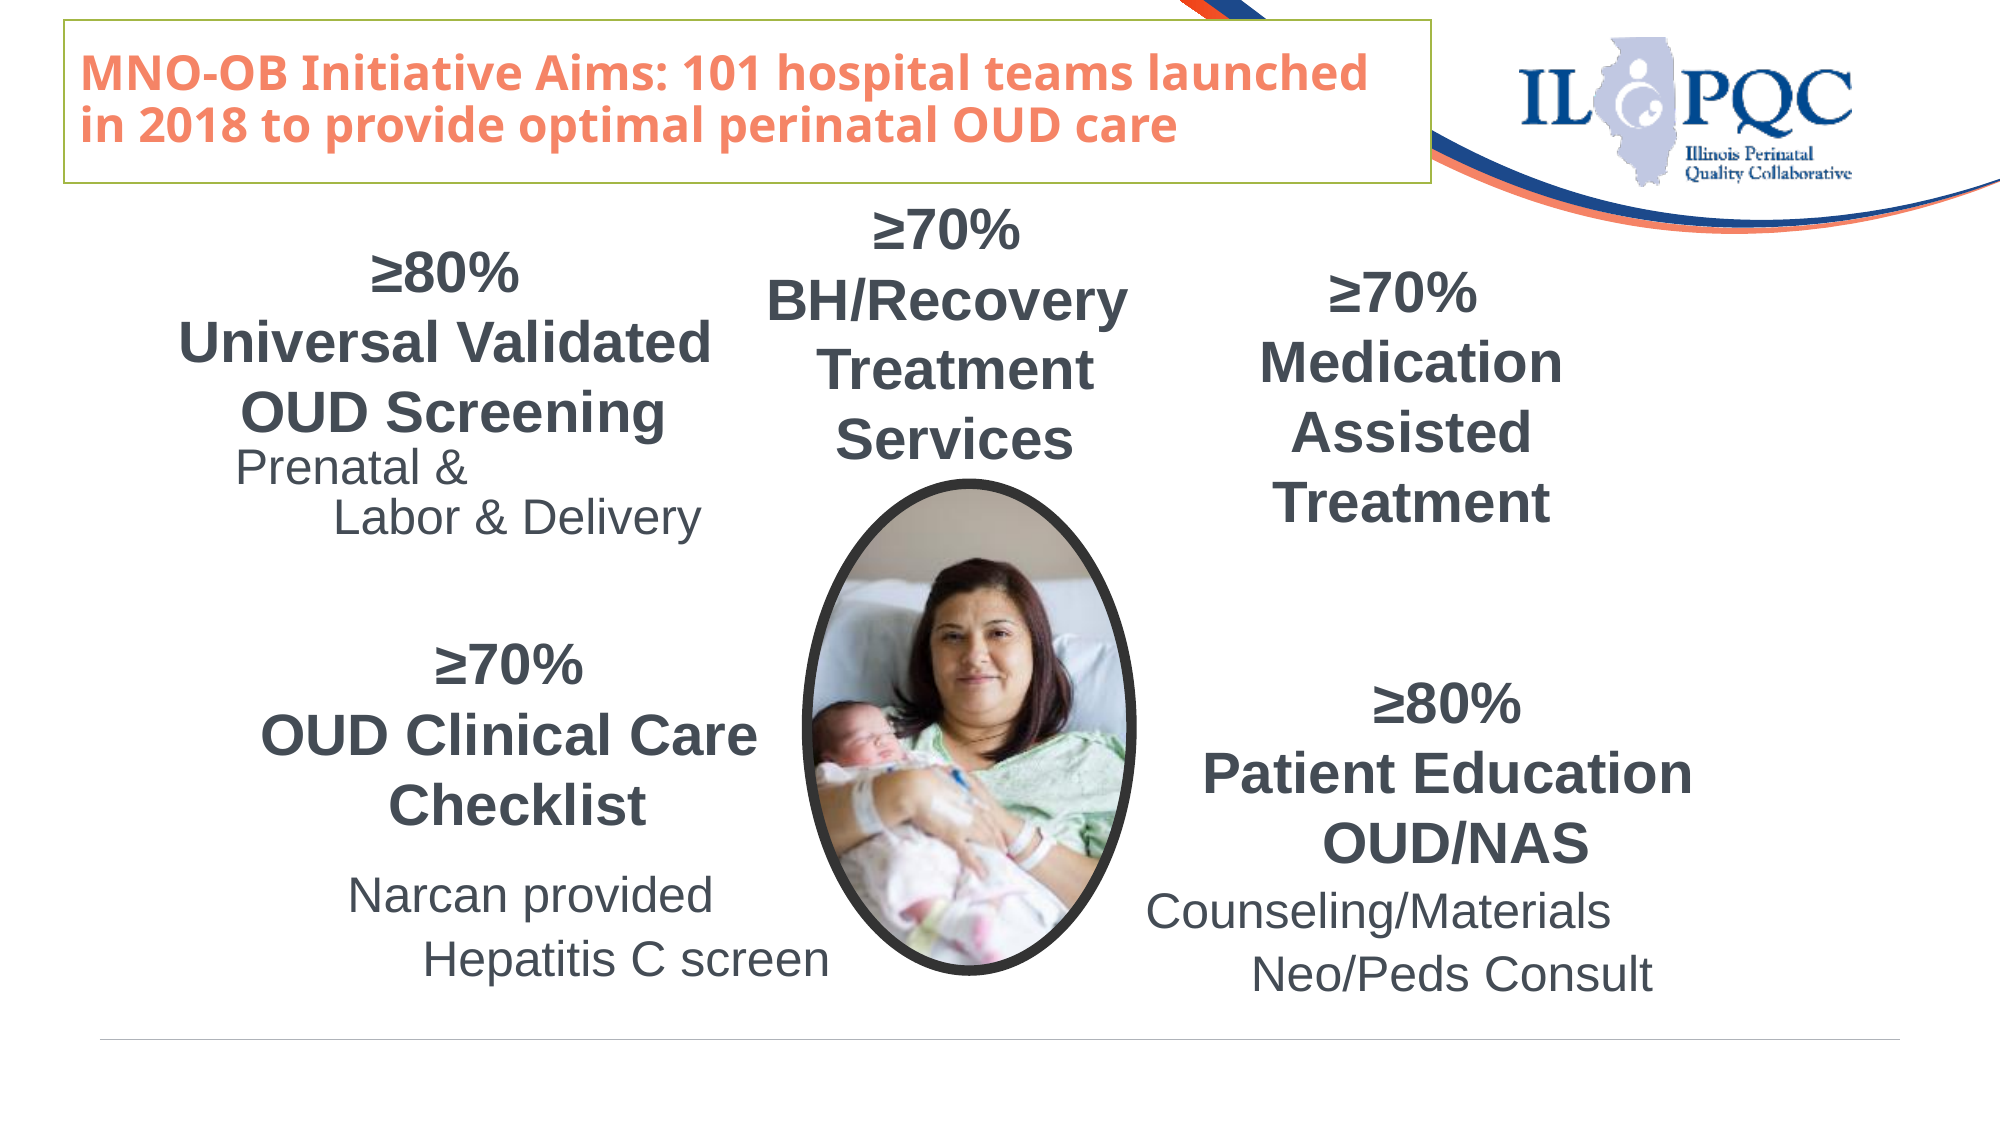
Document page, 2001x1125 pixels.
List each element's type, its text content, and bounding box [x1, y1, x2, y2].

title MNO-OB Initiative Aims: 101 hospital teams launched in 2018 to provide optimal perinatal OUD care [63, 19, 1432, 184]
text_box Narcan provided [332, 855, 794, 931]
text_box Labor & Delivery [318, 477, 745, 553]
picture [806, 483, 1132, 971]
text_box ≥70% Medication Assisted Treatment [1242, 247, 1582, 542]
text_box Counseling/Materials [1132, 871, 1662, 946]
text_box Neo/Peds Consult [1236, 934, 1728, 1009]
text_box ≥80% Universal Validated OUD Screening [163, 226, 745, 452]
text_box ≥80% Patient Education OUD/NAS [1186, 657, 1726, 883]
picture [1519, 37, 1852, 187]
text_box ≥70% OUD Clinical Care Checklist [245, 619, 791, 845]
text_box Hepatitis C screen [407, 919, 937, 994]
text_box Prenatal & [220, 427, 583, 502]
text_box ≥70% BH/Recovery Treatment Services [750, 184, 1161, 480]
